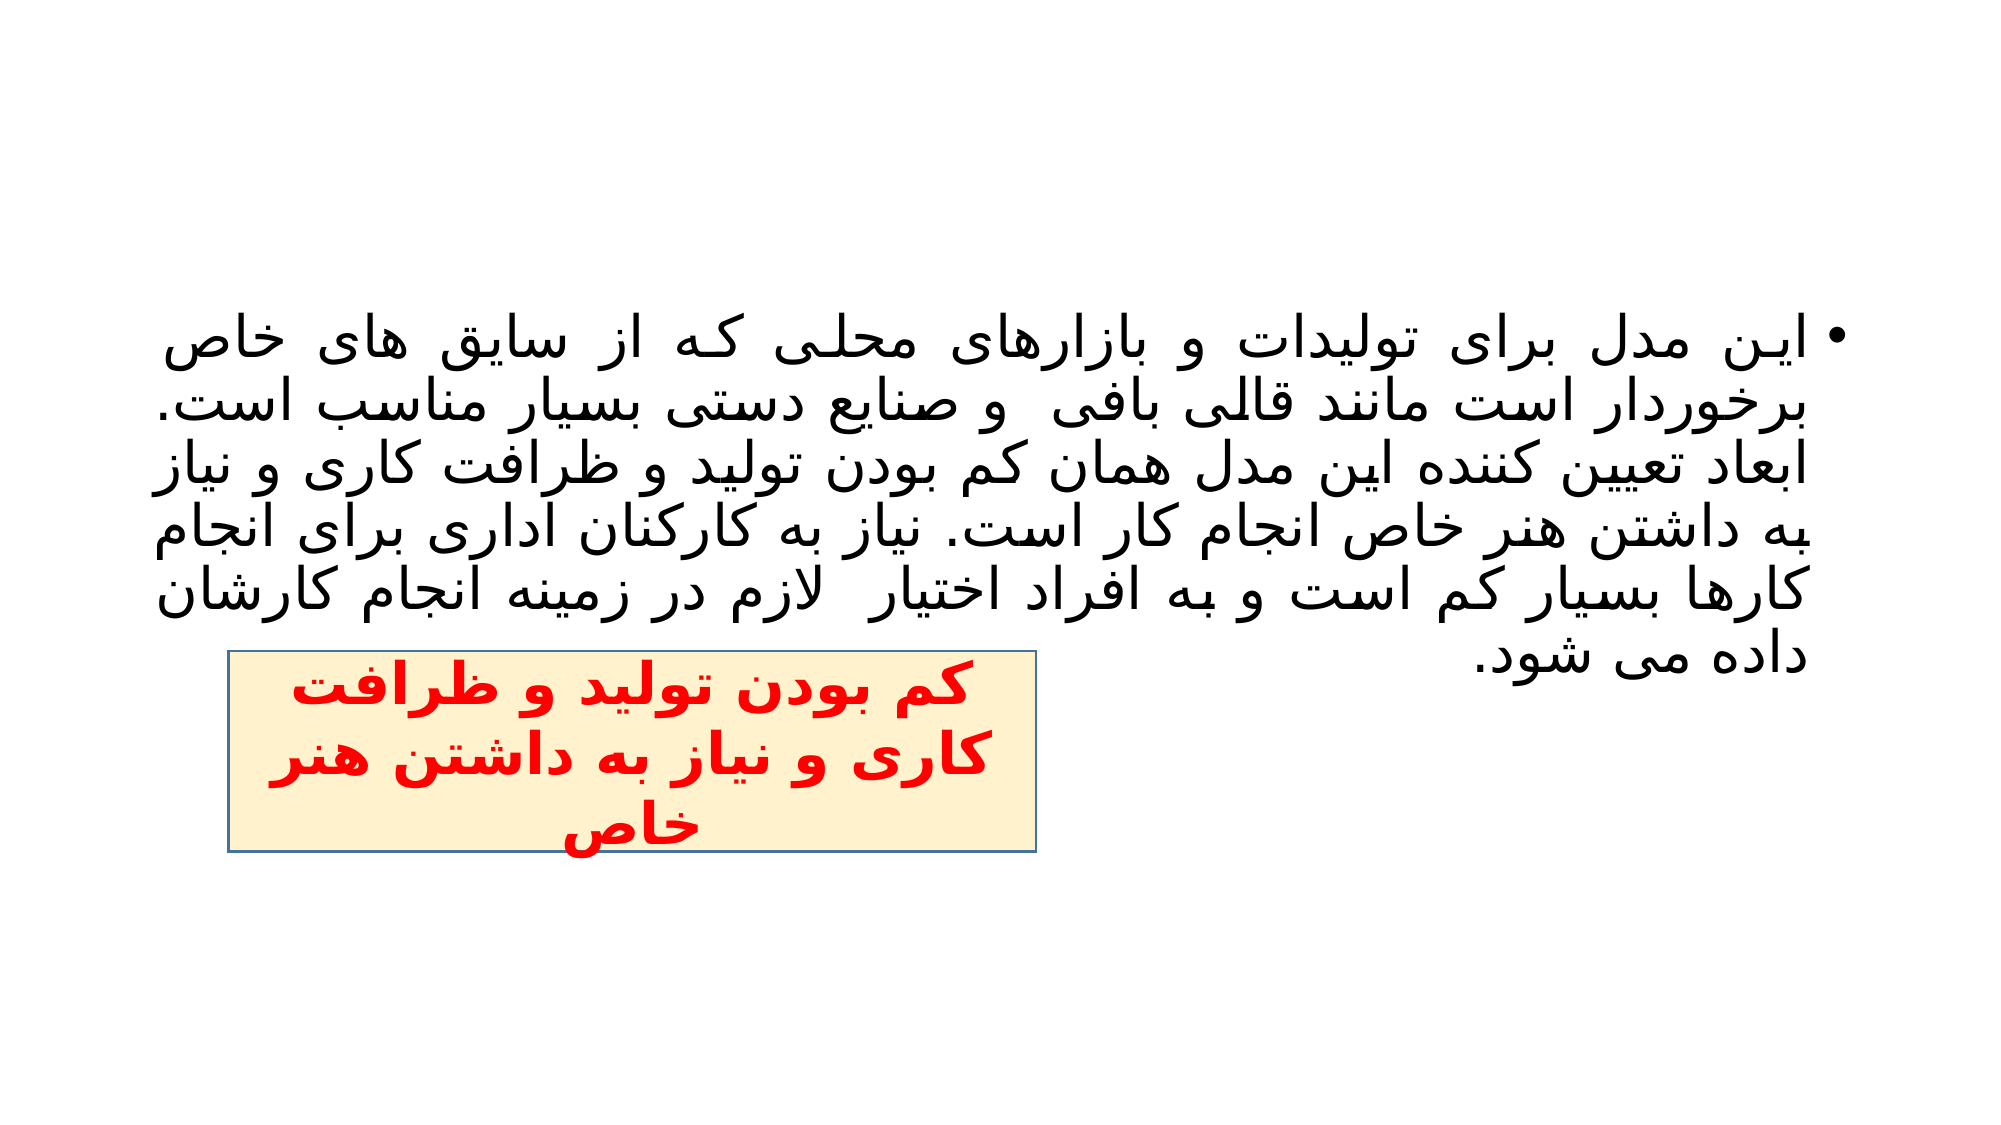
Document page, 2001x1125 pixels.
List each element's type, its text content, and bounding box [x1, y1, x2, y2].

list این مدل برای تولیدات و بازارهای محلی که از سایق های خاص برخوردار است مانند قالی بافی و صنایع دستی بسیار مناسب است. ابعاد تعیین کننده این مدل همان کم بودن تولید و ظرافت کاری و نیاز به داشتن هنر خاص انجام کار است. نیاز به کارکنان اداری برای انجام کارها بسیار کم است و به افراد اختیار لازم در زمینه انجام کارشان داده می شود. [137, 299, 1863, 1014]
text_box کم بودن تولید و ظرافت کاری و نیاز به داشتن هنر خاص [227, 650, 1037, 853]
